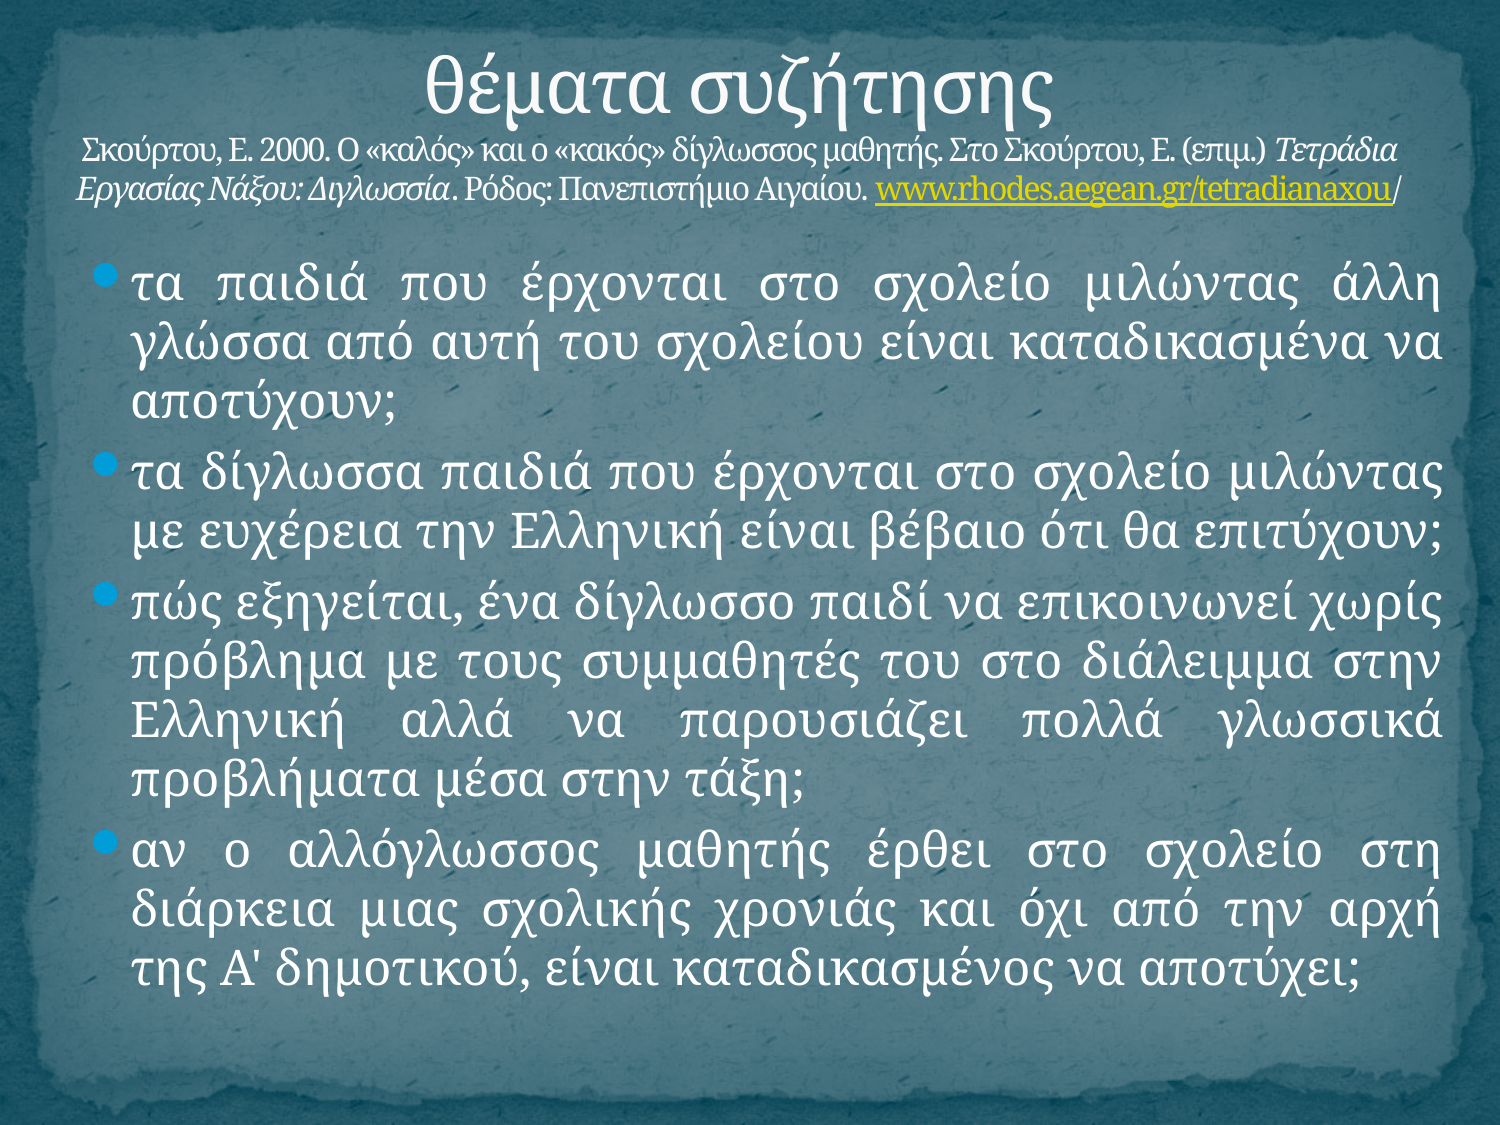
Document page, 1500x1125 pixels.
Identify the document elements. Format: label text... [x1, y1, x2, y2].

title θέματα συζήτησης Σκούρτου, Ε. 2000. Ο «καλός» και ο «κακός» δίγλωσσος μαθητής. Στο Σκούρτου, Ε. (επιμ.) Τετράδια Εργασίας Νάξου: Διγλωσσία. Ρόδος: Πανεπιστήμιο Αιγαίου. www.rhodes.aegean.gr/tetradianaxou/ [53, 24, 1425, 220]
list τα παιδιά που έρχονται στο σχολείο μιλώντας άλλη γλώσσα από αυτή του σχολείου είναι καταδικασμένα να αποτύχουν; τα δίγλωσσα παιδιά που έρχονται στο σχολείο μιλώντας με ευχέρεια την Ελληνική είναι βέβαιο ότι θα επιτύχουν; πώς εξηγείται, ένα δίγλωσσο παιδί να επικοινωνεί χωρίς πρόβλημα με τους συμμαθητές του στο διάλειμμα στην Ελληνική αλλά να παρουσιάζει πολλά γλωσσικά προβλήματα μέσα στην τάξη; αν ο αλλόγλωσσος μαθητής έρθει στο σχολείο στη διάρκεια μιας σχολικής χρονιάς και όχι από την αρχή της Α' δημοτικού, είναι καταδικασμένος να αποτύχει; [75, 243, 1459, 1071]
